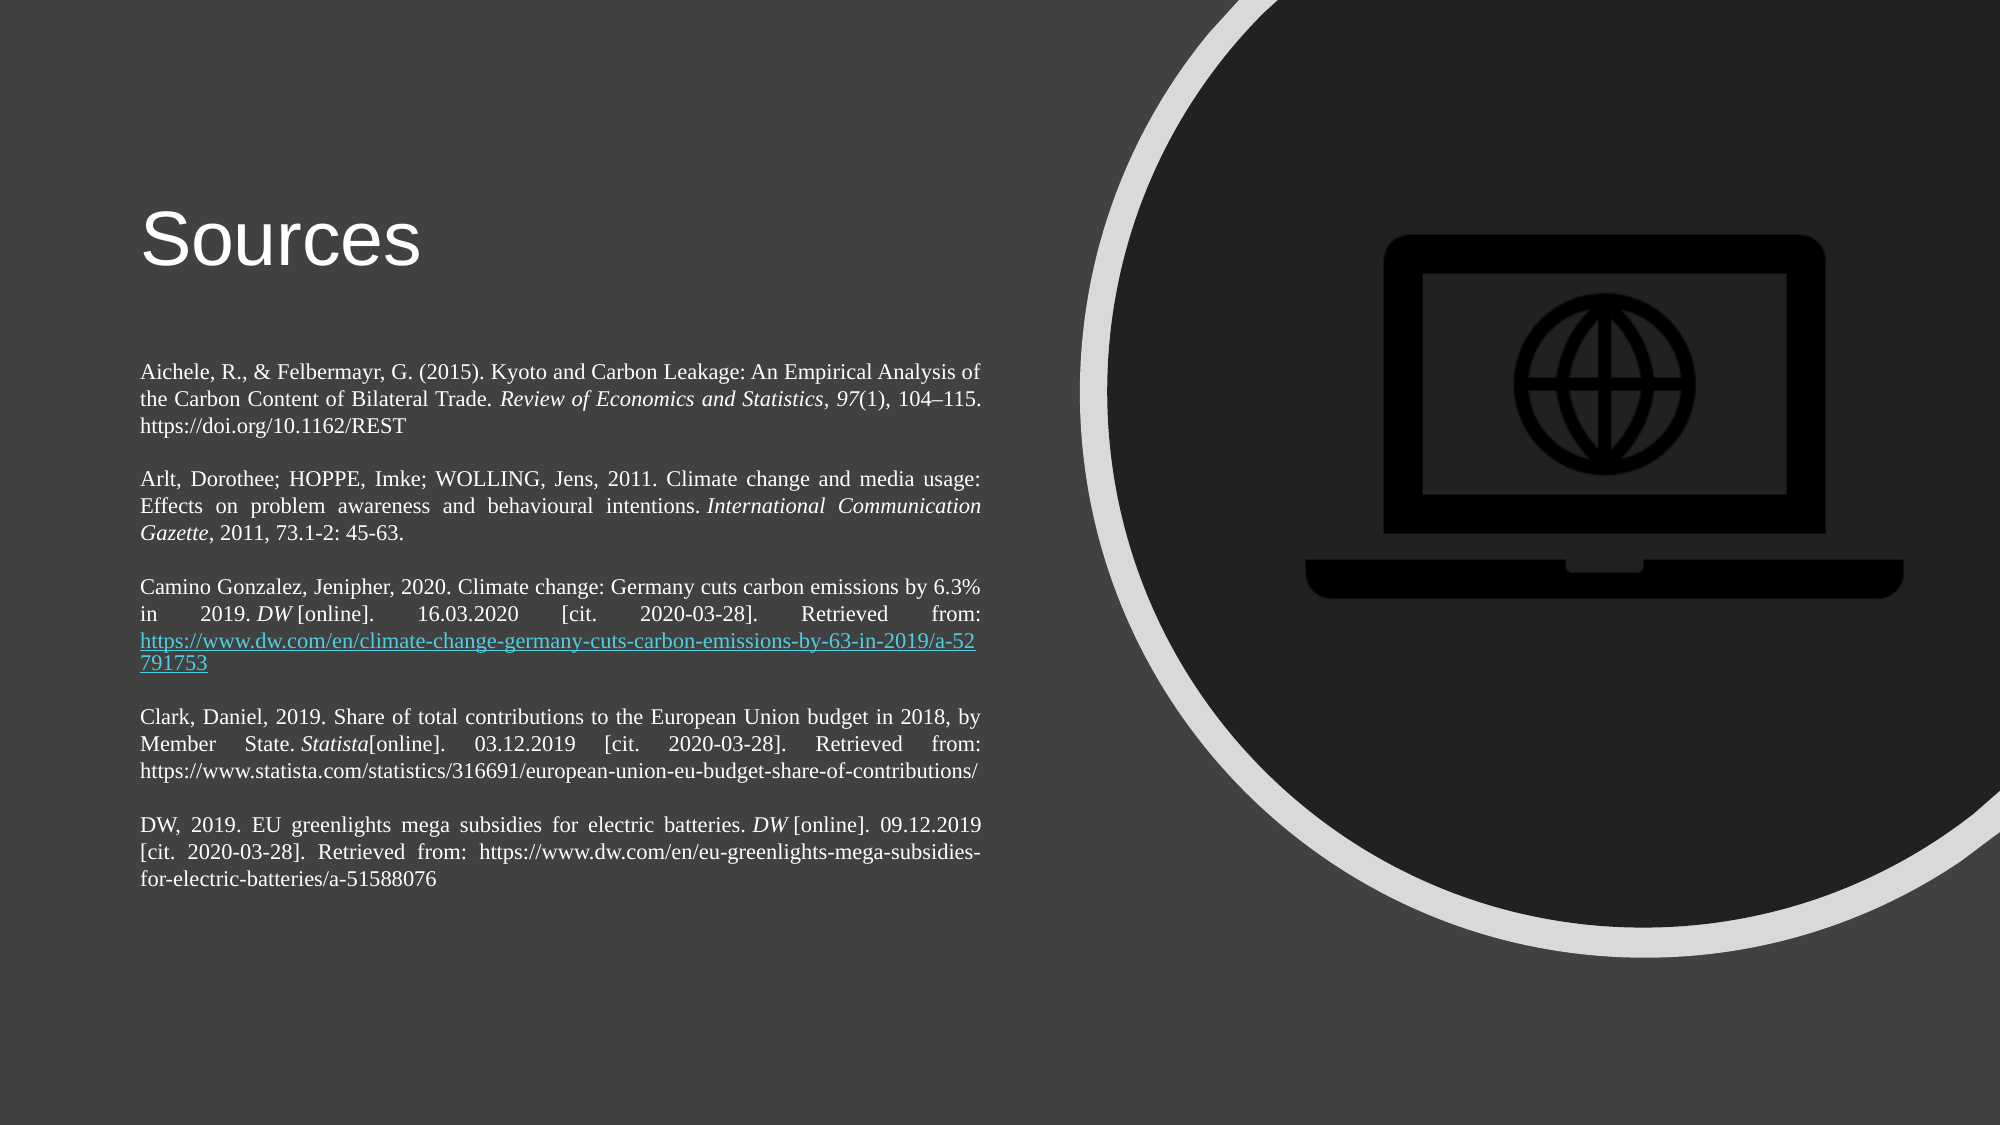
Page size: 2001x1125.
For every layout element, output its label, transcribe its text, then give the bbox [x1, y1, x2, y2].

title Sources [125, 131, 997, 349]
list Aichele, R., & Felbermayr, G. (2015). Kyoto and Carbon Leakage: An Empirical Analysis of the Carbon Content of Bilateral Trade. Review of Economics and Statistics, 97(1), 104–115. https://doi.org/10.1162/REST Arlt, Dorothee; HOPPE, Imke; WOLLING, Jens, 2011. Climate change and media usage: Effects on problem awareness and behavioural intentions. International Communication Gazette, 2011, 73.1-2: 45-63. Camino Gonzalez, Jenipher, 2020. Climate change: Germany cuts carbon emissions by 6.3% in 2019. DW [online]. 16.03.2020 [cit. 2020-03-28]. Retrieved from: https://www.dw.com/en/climate-change-germany-cuts-carbon-emissions-by-63-in-2019/a-52791753 Clark, Daniel, 2019. Share of total contributions to the European Union budget in 2018, by Member State. Statista[online]. 03.12.2019 [cit. 2020-03-28]. Retrieved from: https://www.statista.com/statistics/316691/european-union-eu-budget-share-of-contributions/ DW, 2019. EU greenlights mega subsidies for electric batteries. DW [online]. 09.12.2019 [cit. 2020-03-28]. Retrieved from: https://www.dw.com/en/eu-greenlights-mega-subsidies-for-electric-batteries/a-51588076 [125, 349, 997, 904]
picture [1293, 105, 1917, 729]
text_box [1107, 0, 2000, 928]
text_box [1079, 0, 2000, 958]
